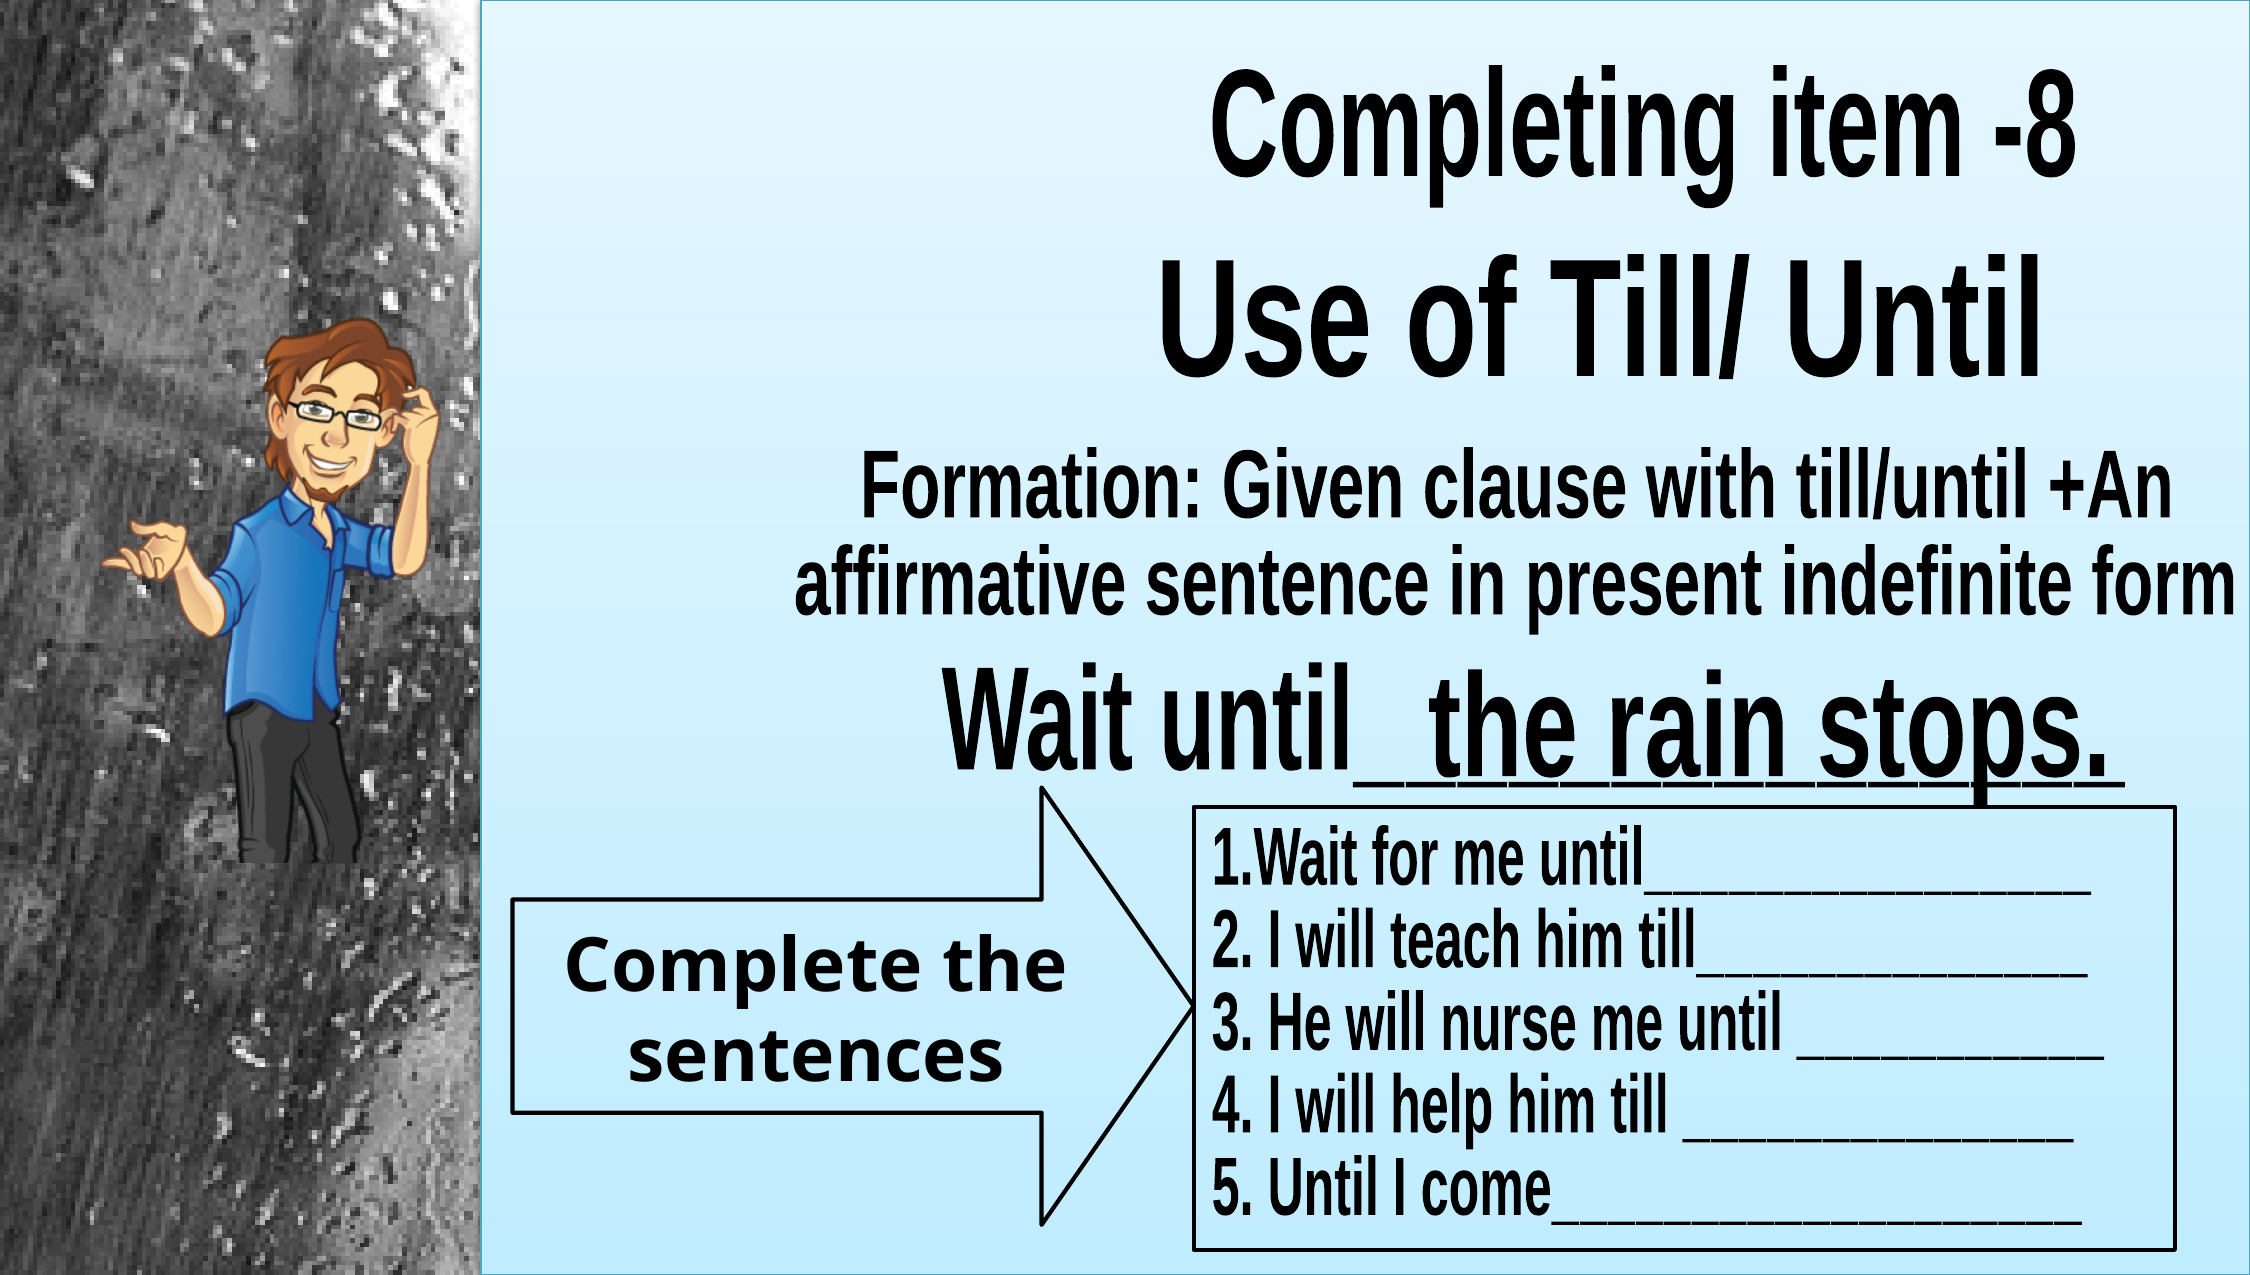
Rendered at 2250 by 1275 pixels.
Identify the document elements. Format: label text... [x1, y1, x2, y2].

text_box [480, 0, 2250, 1275]
picture [0, 0, 547, 1275]
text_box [1193, 806, 2176, 1251]
text_box Complete the sentences [510, 785, 1188, 1227]
